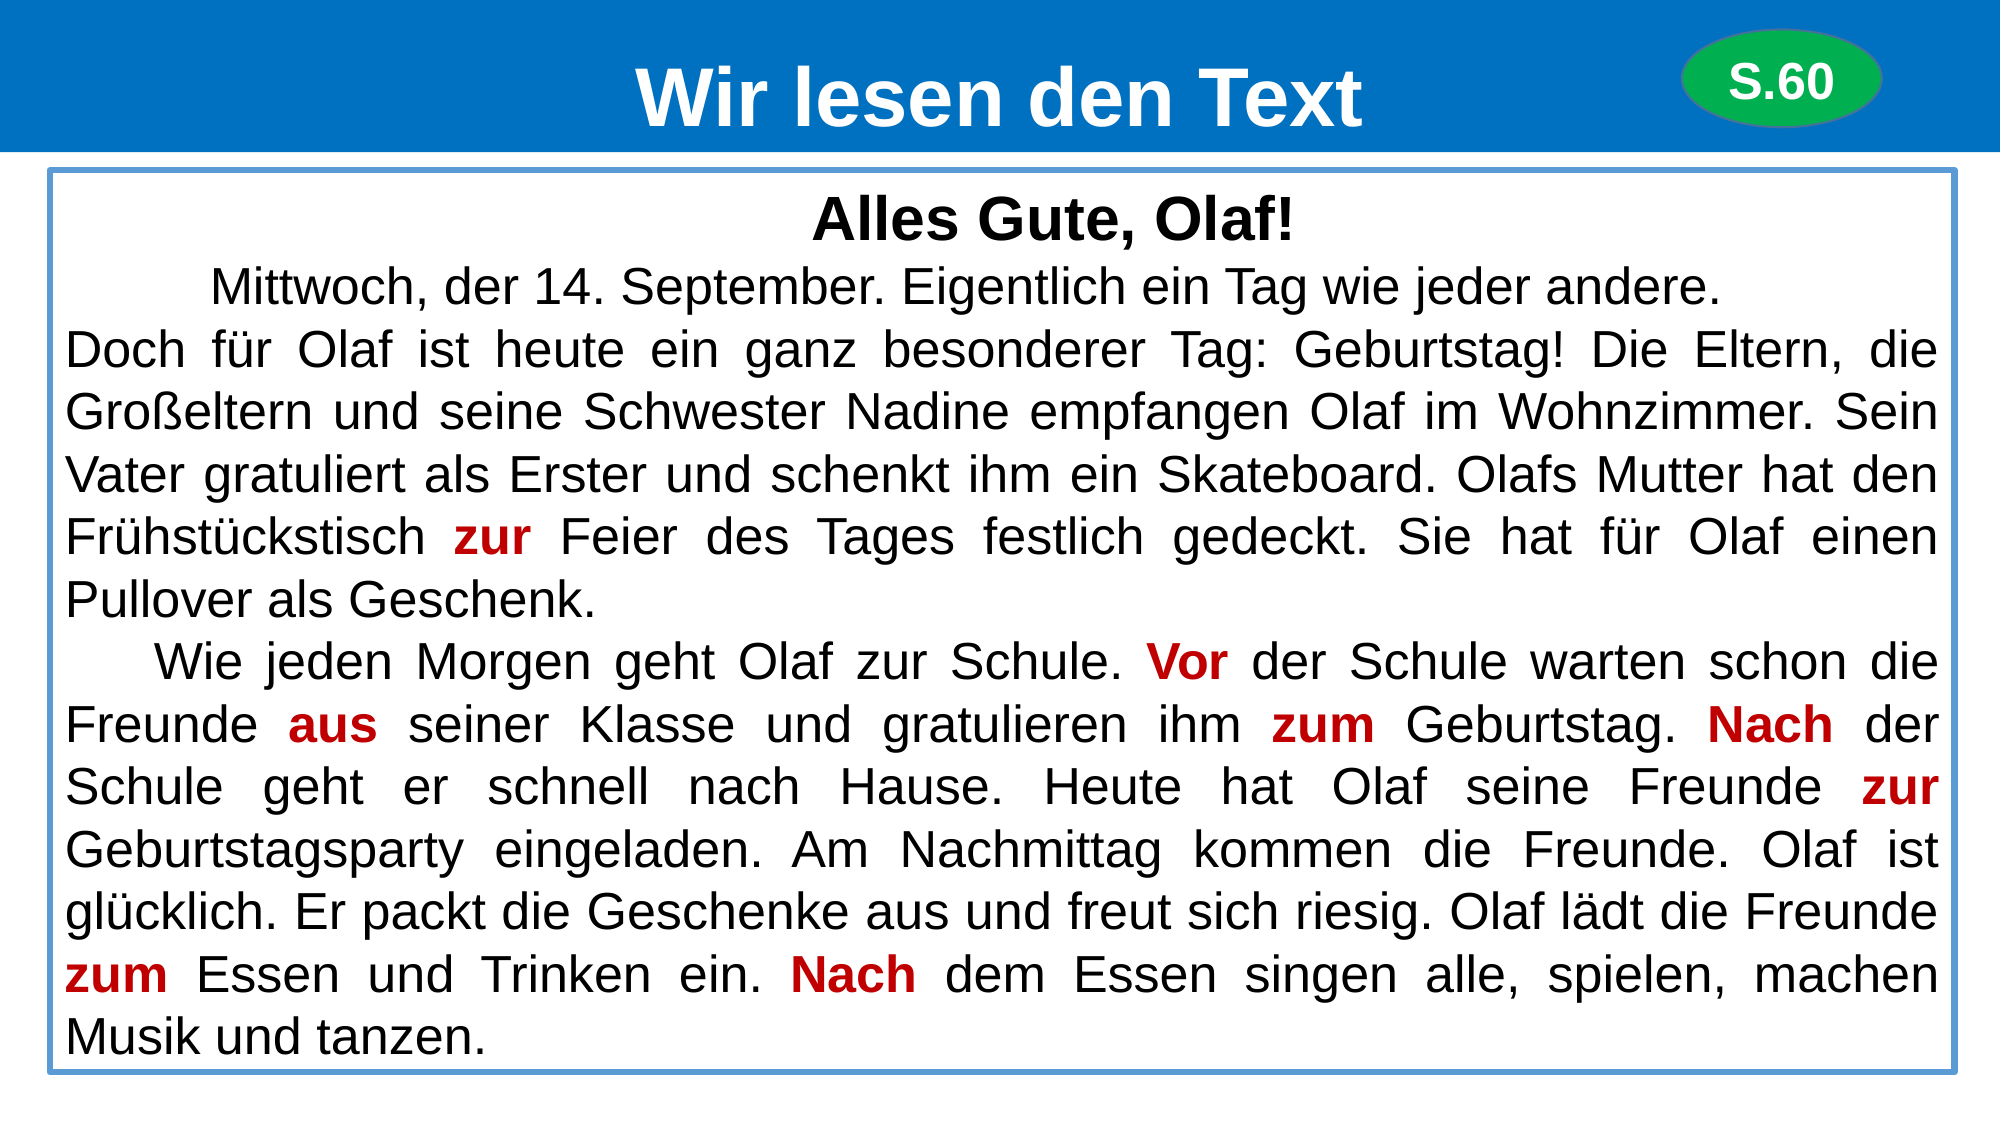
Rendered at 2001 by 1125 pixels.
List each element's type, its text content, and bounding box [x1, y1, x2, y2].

text_box S.60 [1680, 28, 1883, 129]
text_box Alles Gute, Olaf! Mittwoch, der 14. September. Eigentlich ein Tag wie jeder andere. Doch für Olaf ist heute ein ganz besonderer Tag: Geburtstag! Die Eltern, die Großeltern und seine Schwester Nadine empfangen Olaf im Wohnzimmer. Sein Vater gratuliert als Erster und schenkt ihm ein Skateboard. Olafs Mutter hat den Frühstückstisch zur Feier des Tages festlich gedeckt. Sie hat für Olaf einen Pullover als Geschenk. Wie jeden Morgen geht Olaf zur Schule. Vor der Schule warten schon die Freunde aus seiner Klasse und gratulieren ihm zum Geburtstag. Nach der Schule geht er schnell nach Hause. Heute hat Olaf seine Freunde zur Geburtstagsparty eingeladen. Am Nachmittag kommen die Freunde. Olaf ist glücklich. Er packt die Geschenke aus und freut sich riesig. Olaf lädt die Freunde zum Essen und Trinken ein. Nach dem Essen singen alle, spielen, machen Musik und tanzen. [49, 170, 1955, 1073]
title Wir lesen den Text [0, 0, 2000, 153]
